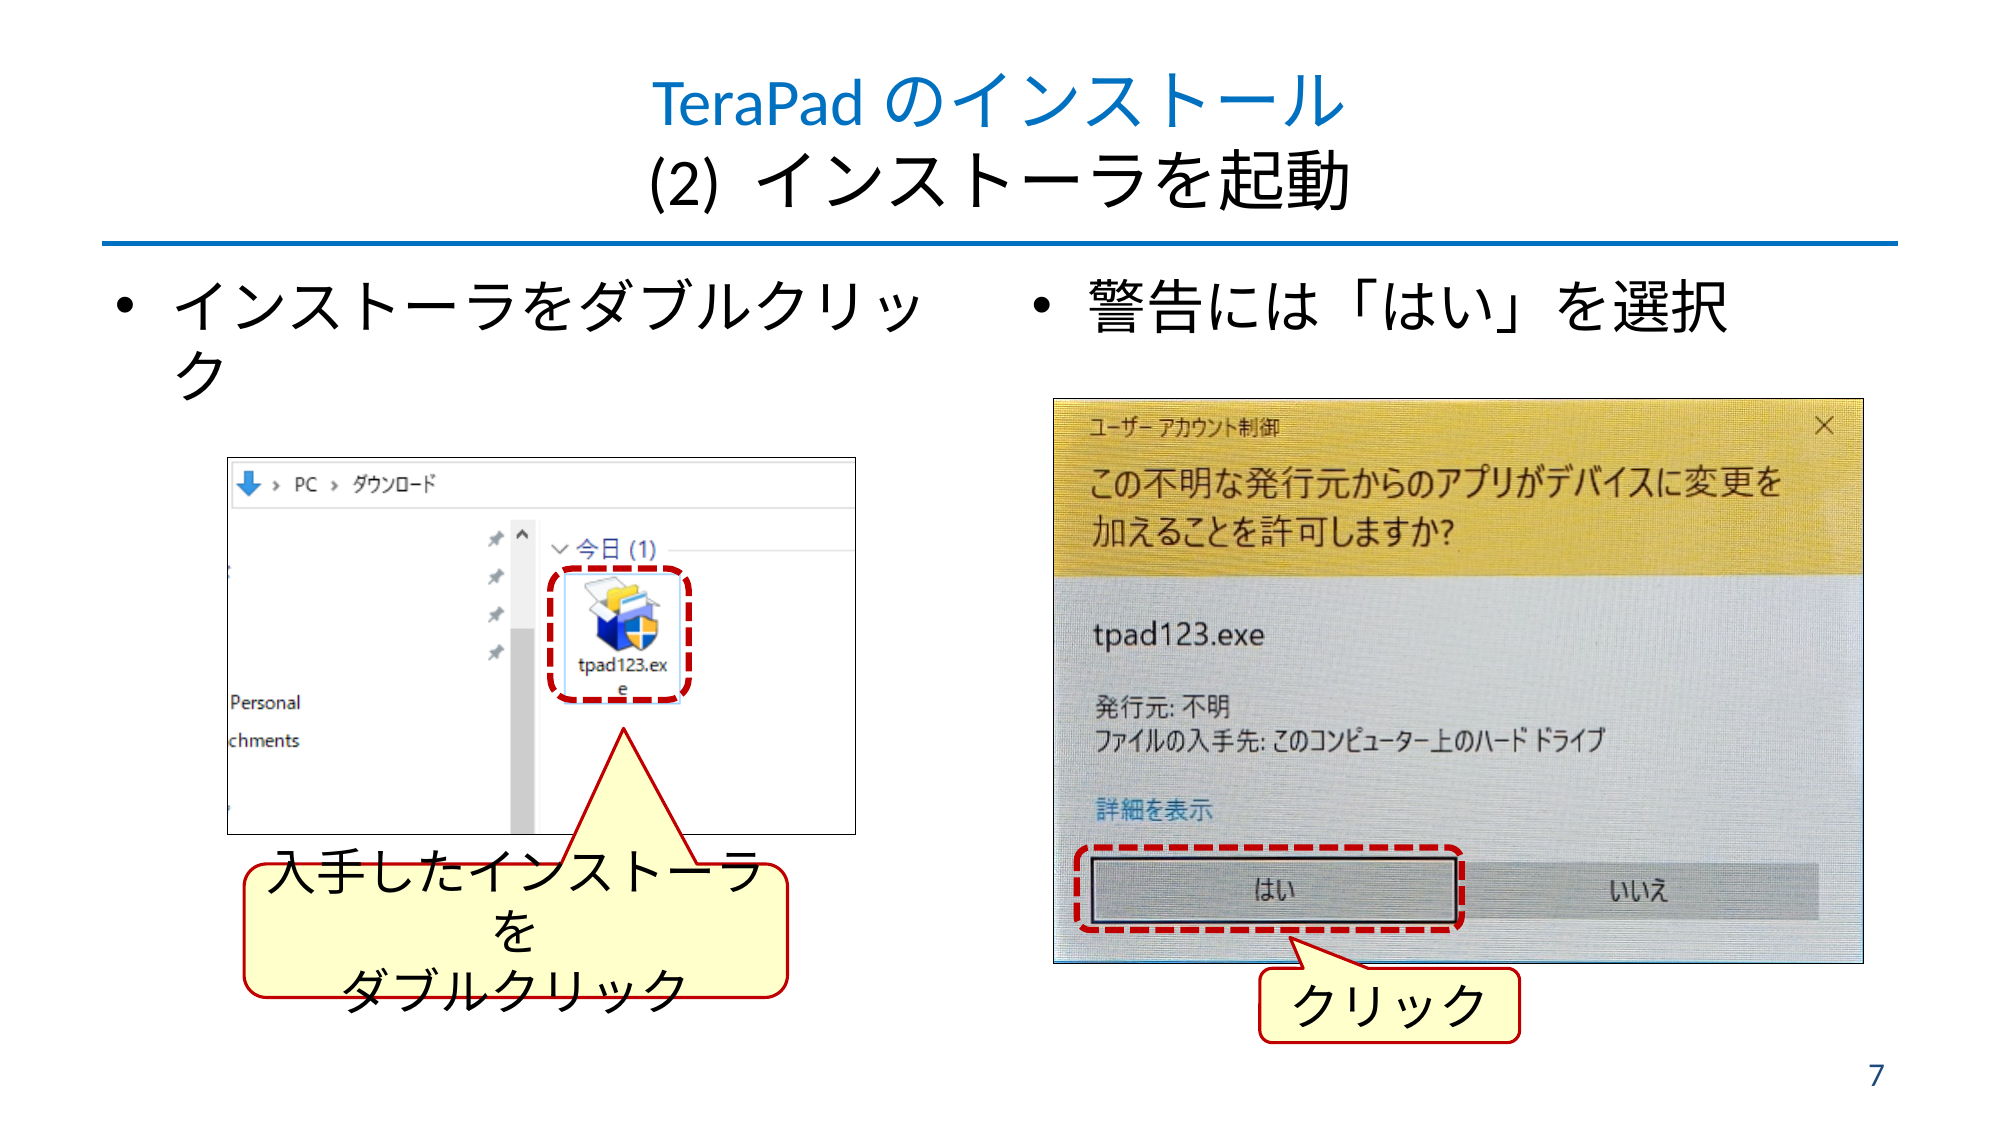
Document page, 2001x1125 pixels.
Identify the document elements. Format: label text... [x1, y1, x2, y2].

picture [227, 457, 856, 835]
picture [1053, 398, 1864, 964]
text_box 入手したインストーラを ダブルクリック [241, 843, 790, 1000]
title TeraPadのインストール (2) インストーラを起動 [99, 45, 1900, 233]
list インストーラをダブルクリック [99, 262, 984, 1005]
text_box クリック [1257, 972, 1522, 1045]
slide_number 7 [1433, 1042, 1900, 1103]
list 警告には「はい」を選択 [1016, 262, 1900, 1005]
